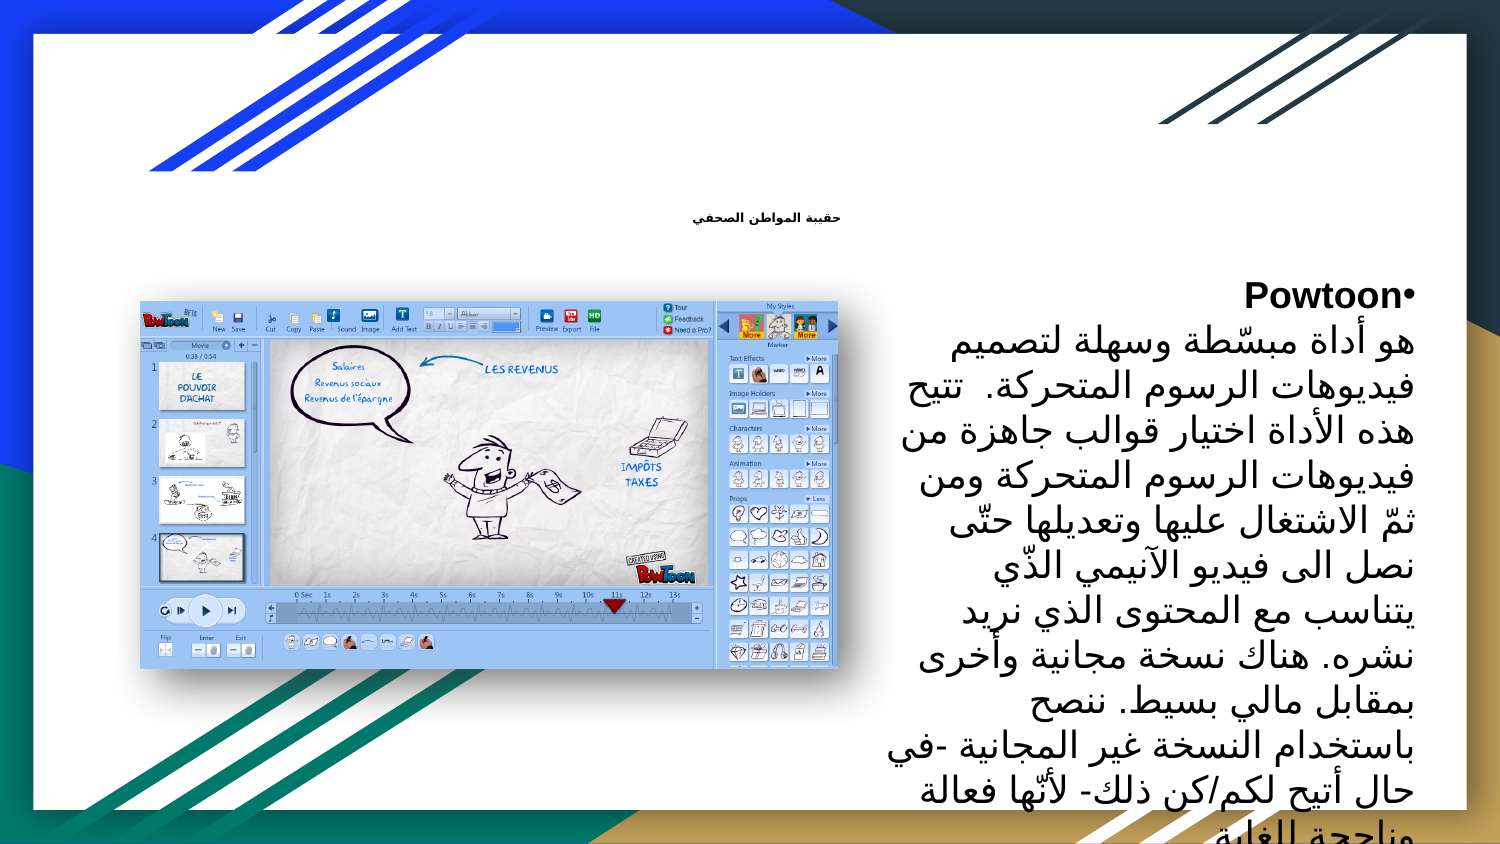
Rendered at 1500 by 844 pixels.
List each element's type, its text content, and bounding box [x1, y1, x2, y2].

text_box Powtoon هو أداة مبسّطة وسهلة لتصميم فيديوهات الرسوم المتحركة. تتيح هذه الأداة اختيار قوالب جاهزة من فيديوهات الرسوم المتحركة ومن ثمّ الاشتغال عليها وتعديلها حتّى نصل الى فيديو الآنيمي الذّي يتناسب مع المحتوى الذي نريد نشره. هناك نسخة مجانية وأخرى بمقابل مالي بسيط. ننصح باستخدام النسخة غير المجانية -في حال أتيح لكم/كن ذلك- لأنّها فعالة وناجحة للغاية. [870, 256, 1431, 844]
title حقيبة المواطن الصحفي [153, 148, 1381, 286]
picture [140, 301, 838, 669]
